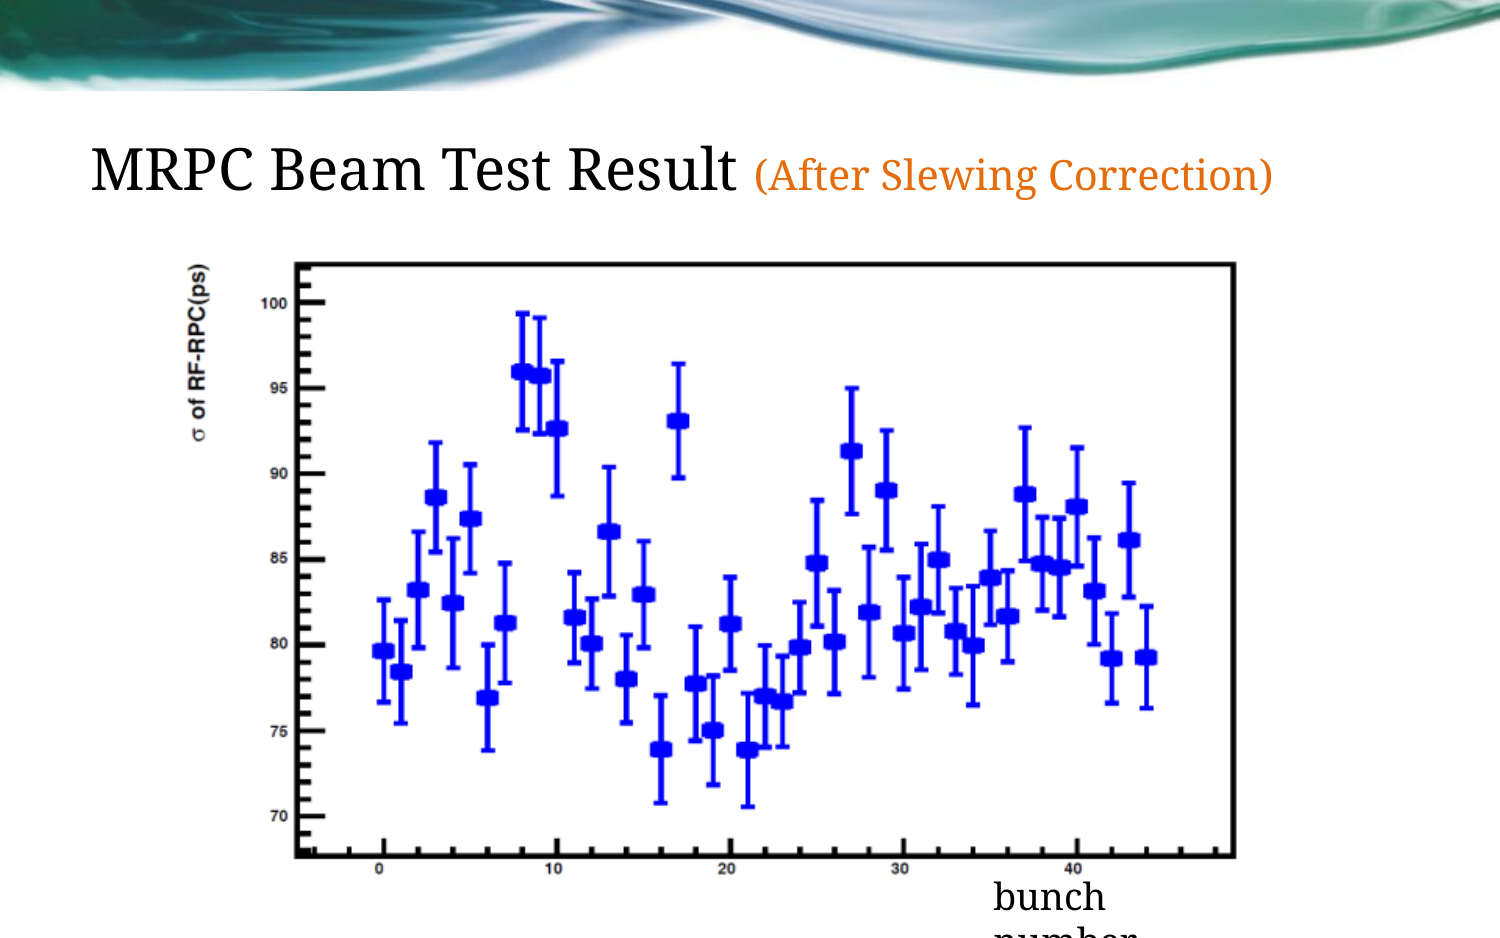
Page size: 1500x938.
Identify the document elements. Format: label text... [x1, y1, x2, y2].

picture [0, 0, 1500, 91]
title MRPC Beam Test Result (After Slewing Correction) [75, 125, 1425, 250]
text_box bunch number [978, 866, 1263, 938]
picture [182, 251, 1243, 879]
